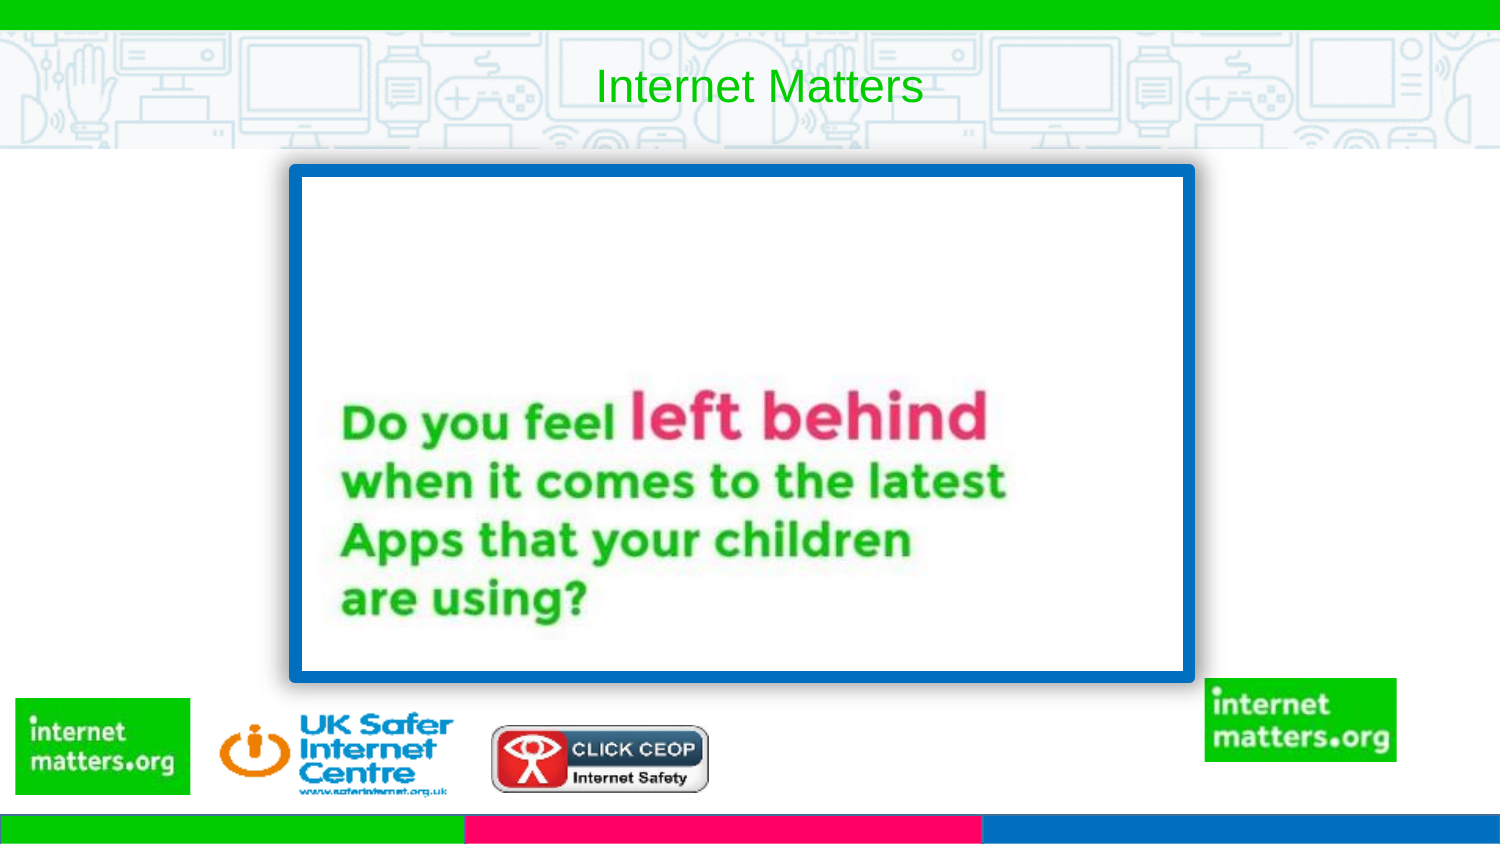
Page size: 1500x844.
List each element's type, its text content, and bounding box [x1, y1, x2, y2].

picture [1204, 678, 1397, 762]
picture [0, 31, 1500, 149]
text_box [295, 170, 1190, 678]
picture [491, 725, 709, 794]
picture [216, 708, 459, 801]
text_box [0, 0, 1500, 31]
title Internet Matters [593, 53, 925, 128]
text_box [15, 698, 191, 795]
text_box [250, 128, 1235, 719]
